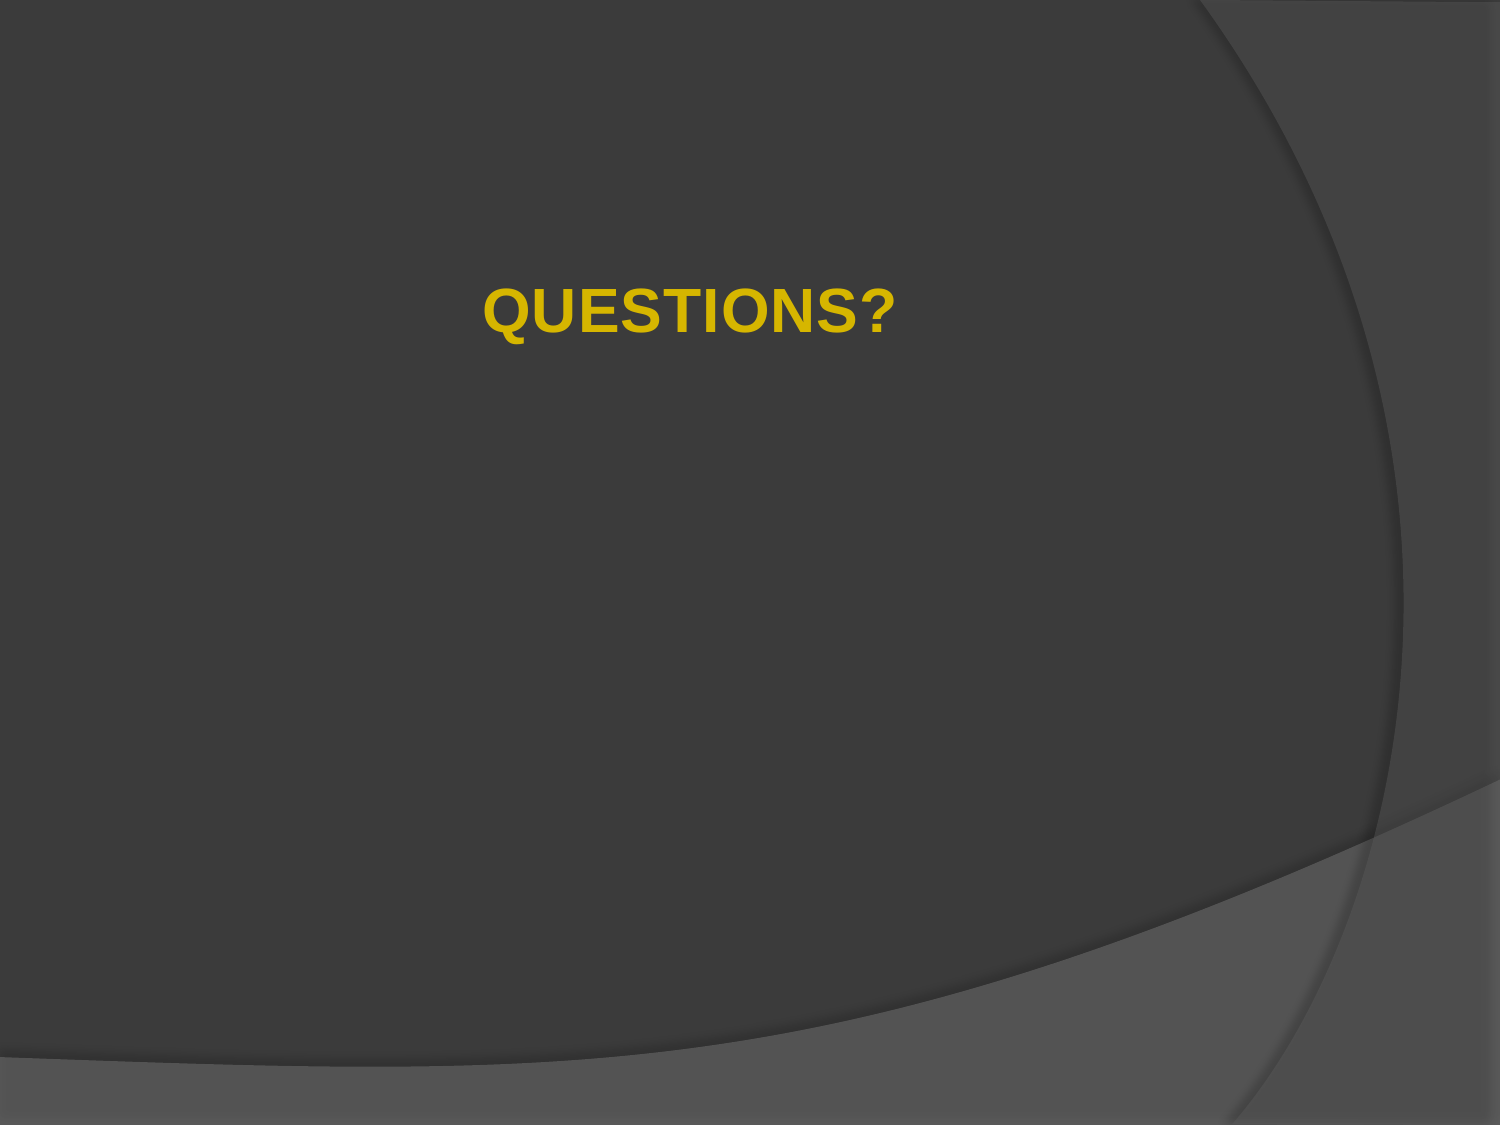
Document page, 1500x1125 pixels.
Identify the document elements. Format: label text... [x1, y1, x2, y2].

list QUESTIONS? [75, 262, 1300, 1005]
